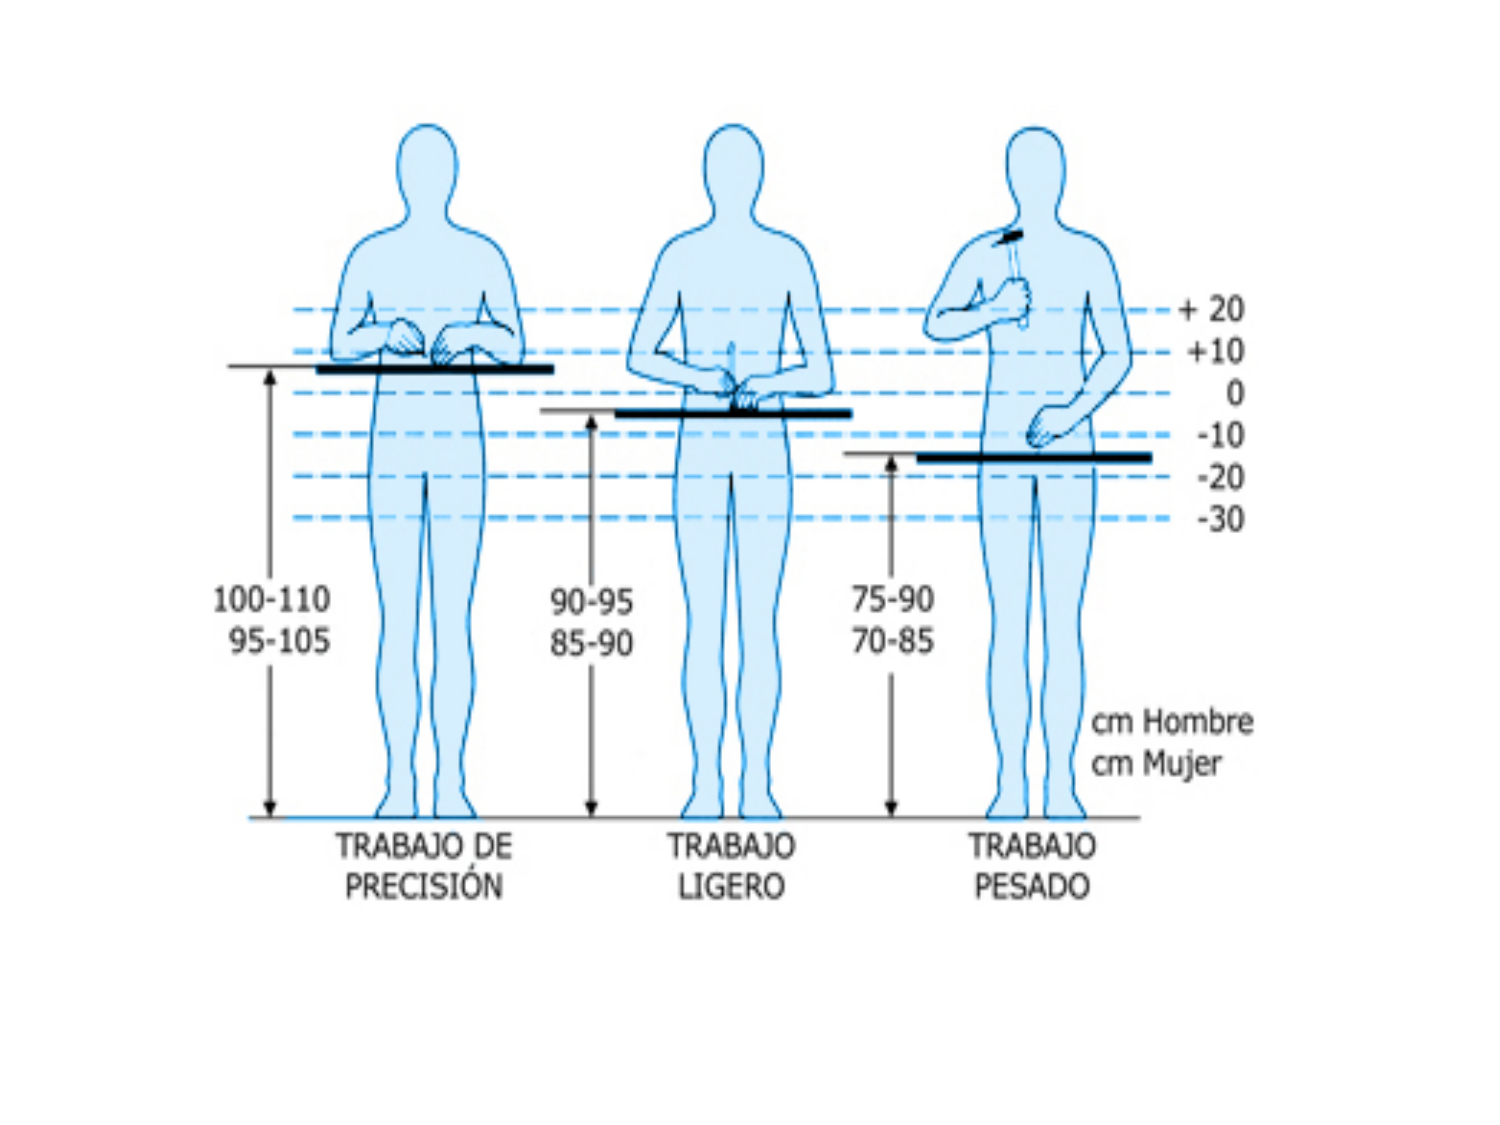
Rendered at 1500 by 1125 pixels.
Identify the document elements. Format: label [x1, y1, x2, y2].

picture [210, 105, 1260, 915]
